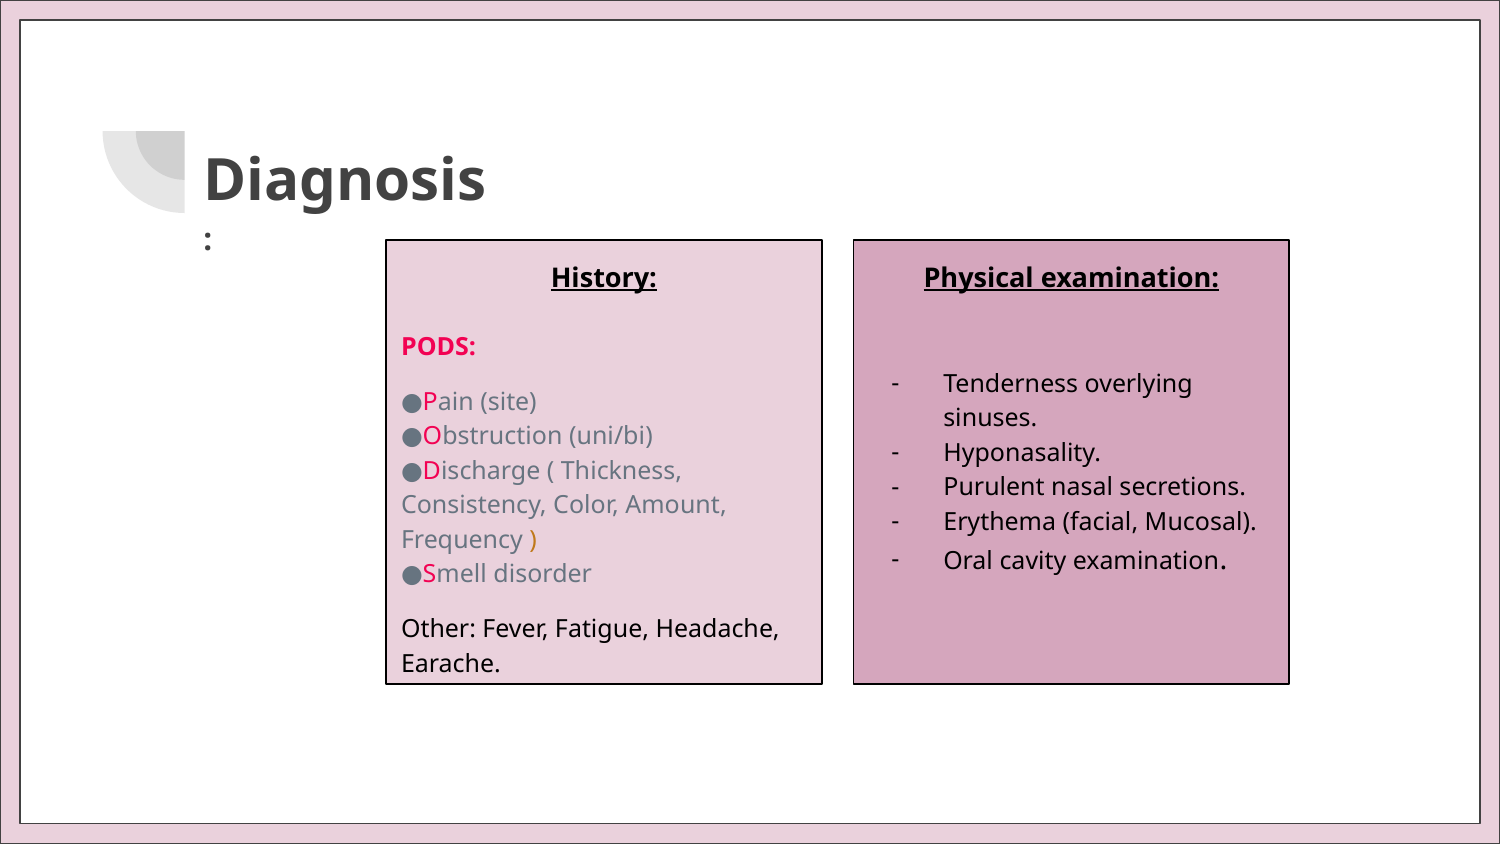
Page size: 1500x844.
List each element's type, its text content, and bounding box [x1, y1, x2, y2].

list History: PODS: ●Pain (site) ●Obstruction (uni/bi) ●Discharge ( Thickness, Consistency, Color, Amount, Frequency ) ●Smell disorder Other: Fever, Fatigue, Headache, Earache. [385, 240, 822, 684]
title Diagnosis: [188, 113, 507, 220]
text_box [0, 0, 1500, 844]
list Physical examination: Tenderness overlying sinuses. Hyponasality. Purulent nasal secretions. Erythema (facial, Mucosal). Oral cavity examination. [853, 240, 1290, 684]
